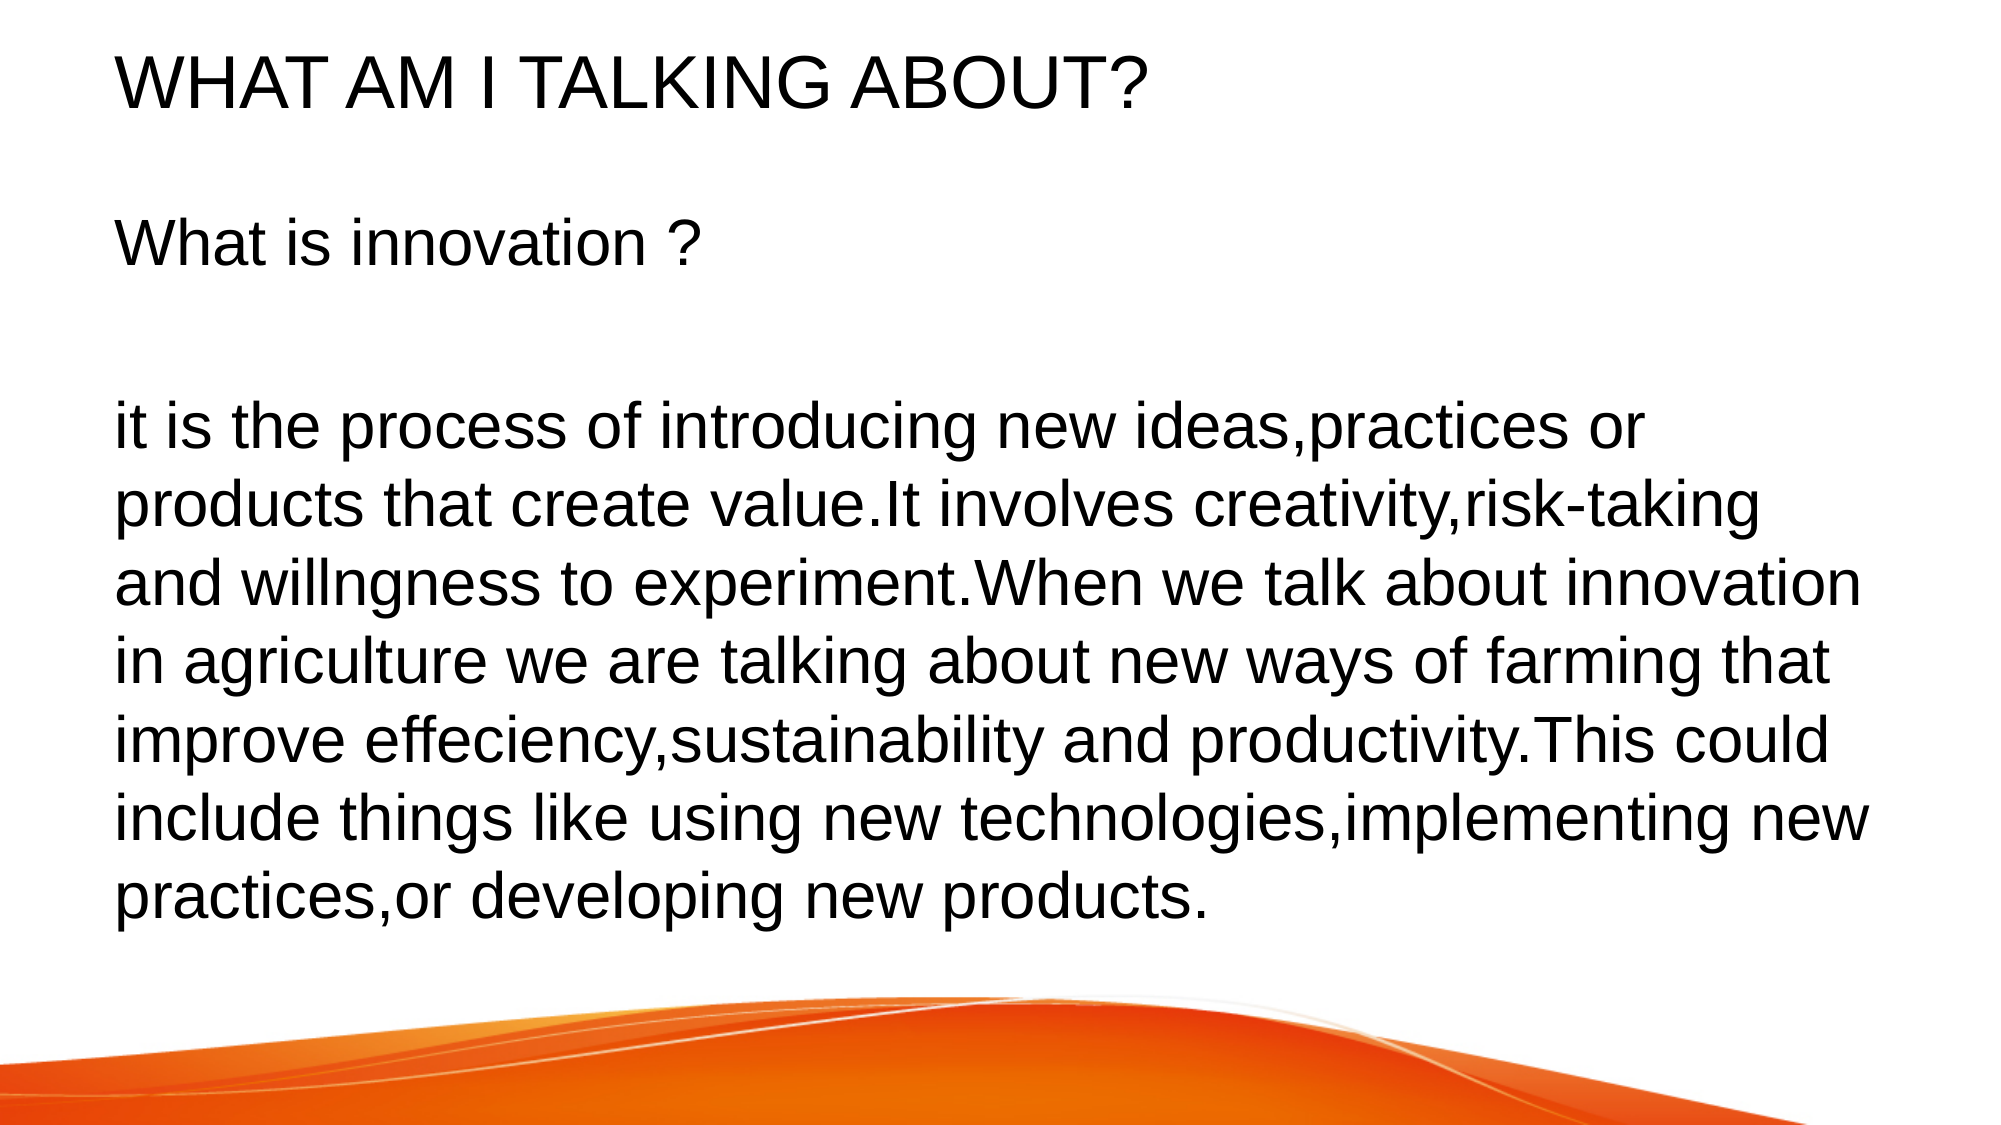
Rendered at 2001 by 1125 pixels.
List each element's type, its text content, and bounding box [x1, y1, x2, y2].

title WHAT AM I TALKING ABOUT? [99, 30, 1901, 127]
picture [0, 0, 2000, 1125]
list What is innovation ? it is the process of introducing new ideas,practices or products that create value.It involves creativity,risk-taking and willngness to experiment.When we talk about innovation in agriculture we are talking about new ways of farming that improve effeciency,sustainability and productivity.This could include things like using new technologies,implementing new practices,or developing new products. [99, 192, 1901, 1006]
